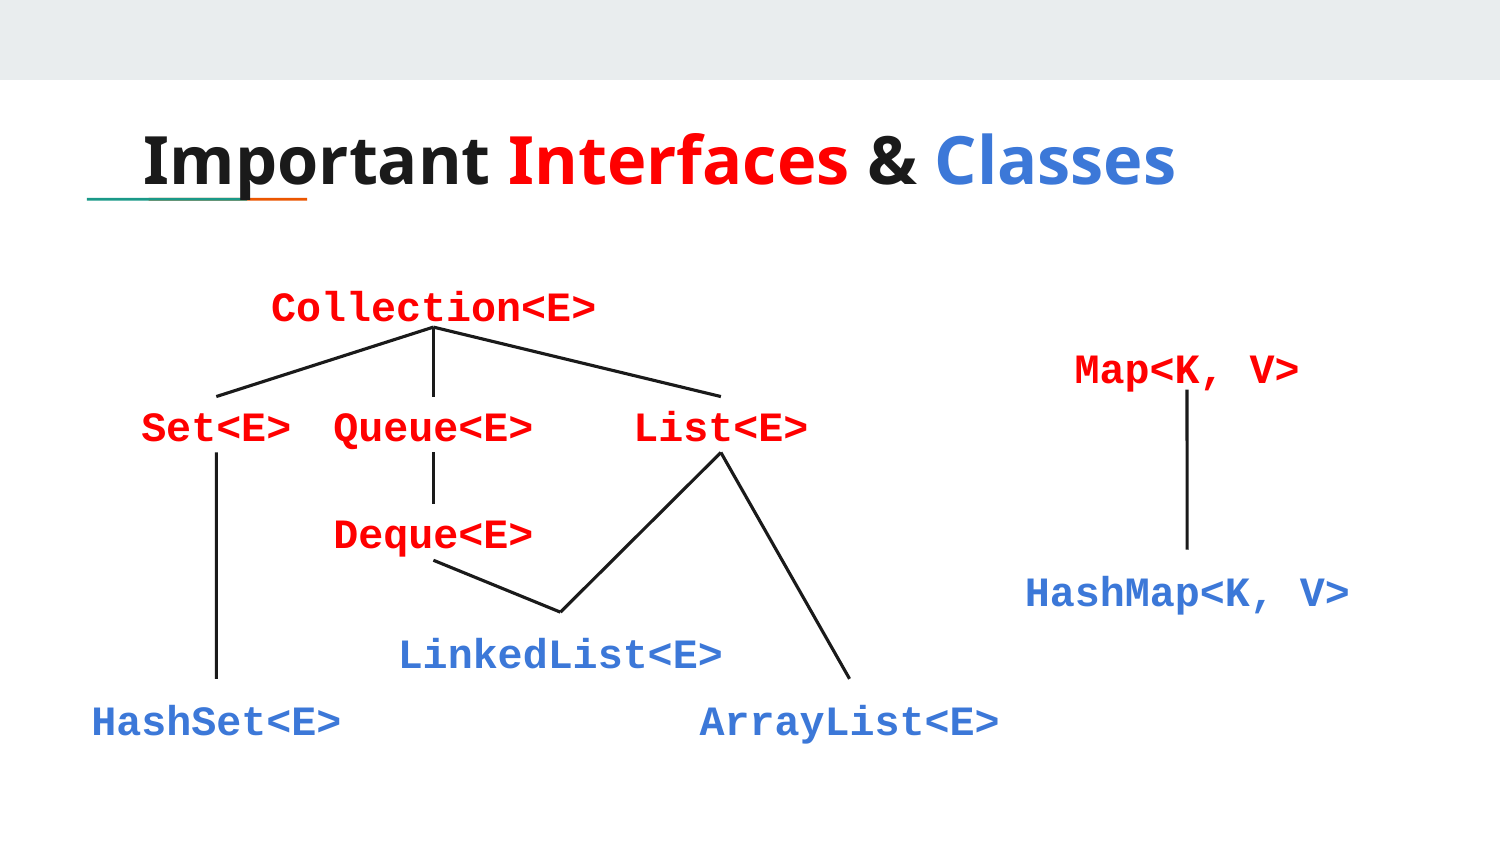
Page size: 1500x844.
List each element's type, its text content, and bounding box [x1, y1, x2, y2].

text_box Set<E> [85, 396, 302, 453]
title Important Interfaces & Classes [128, 103, 1391, 191]
text_box Map<K, V> [983, 327, 1391, 390]
text_box HashMap<K, V> [997, 549, 1378, 613]
text_box List<E> [589, 396, 853, 453]
text_box Deque<E> [302, 504, 555, 561]
text_box Collection<E> [230, 264, 637, 325]
text_box ArrayList<E> [672, 678, 1027, 742]
text_box HashSet<E> [39, 678, 394, 742]
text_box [720, 452, 850, 680]
text_box Queue<E> [302, 405, 565, 453]
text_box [434, 326, 722, 397]
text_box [560, 452, 718, 613]
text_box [216, 326, 432, 397]
text_box LinkedList<E> [371, 612, 715, 675]
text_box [433, 560, 561, 613]
